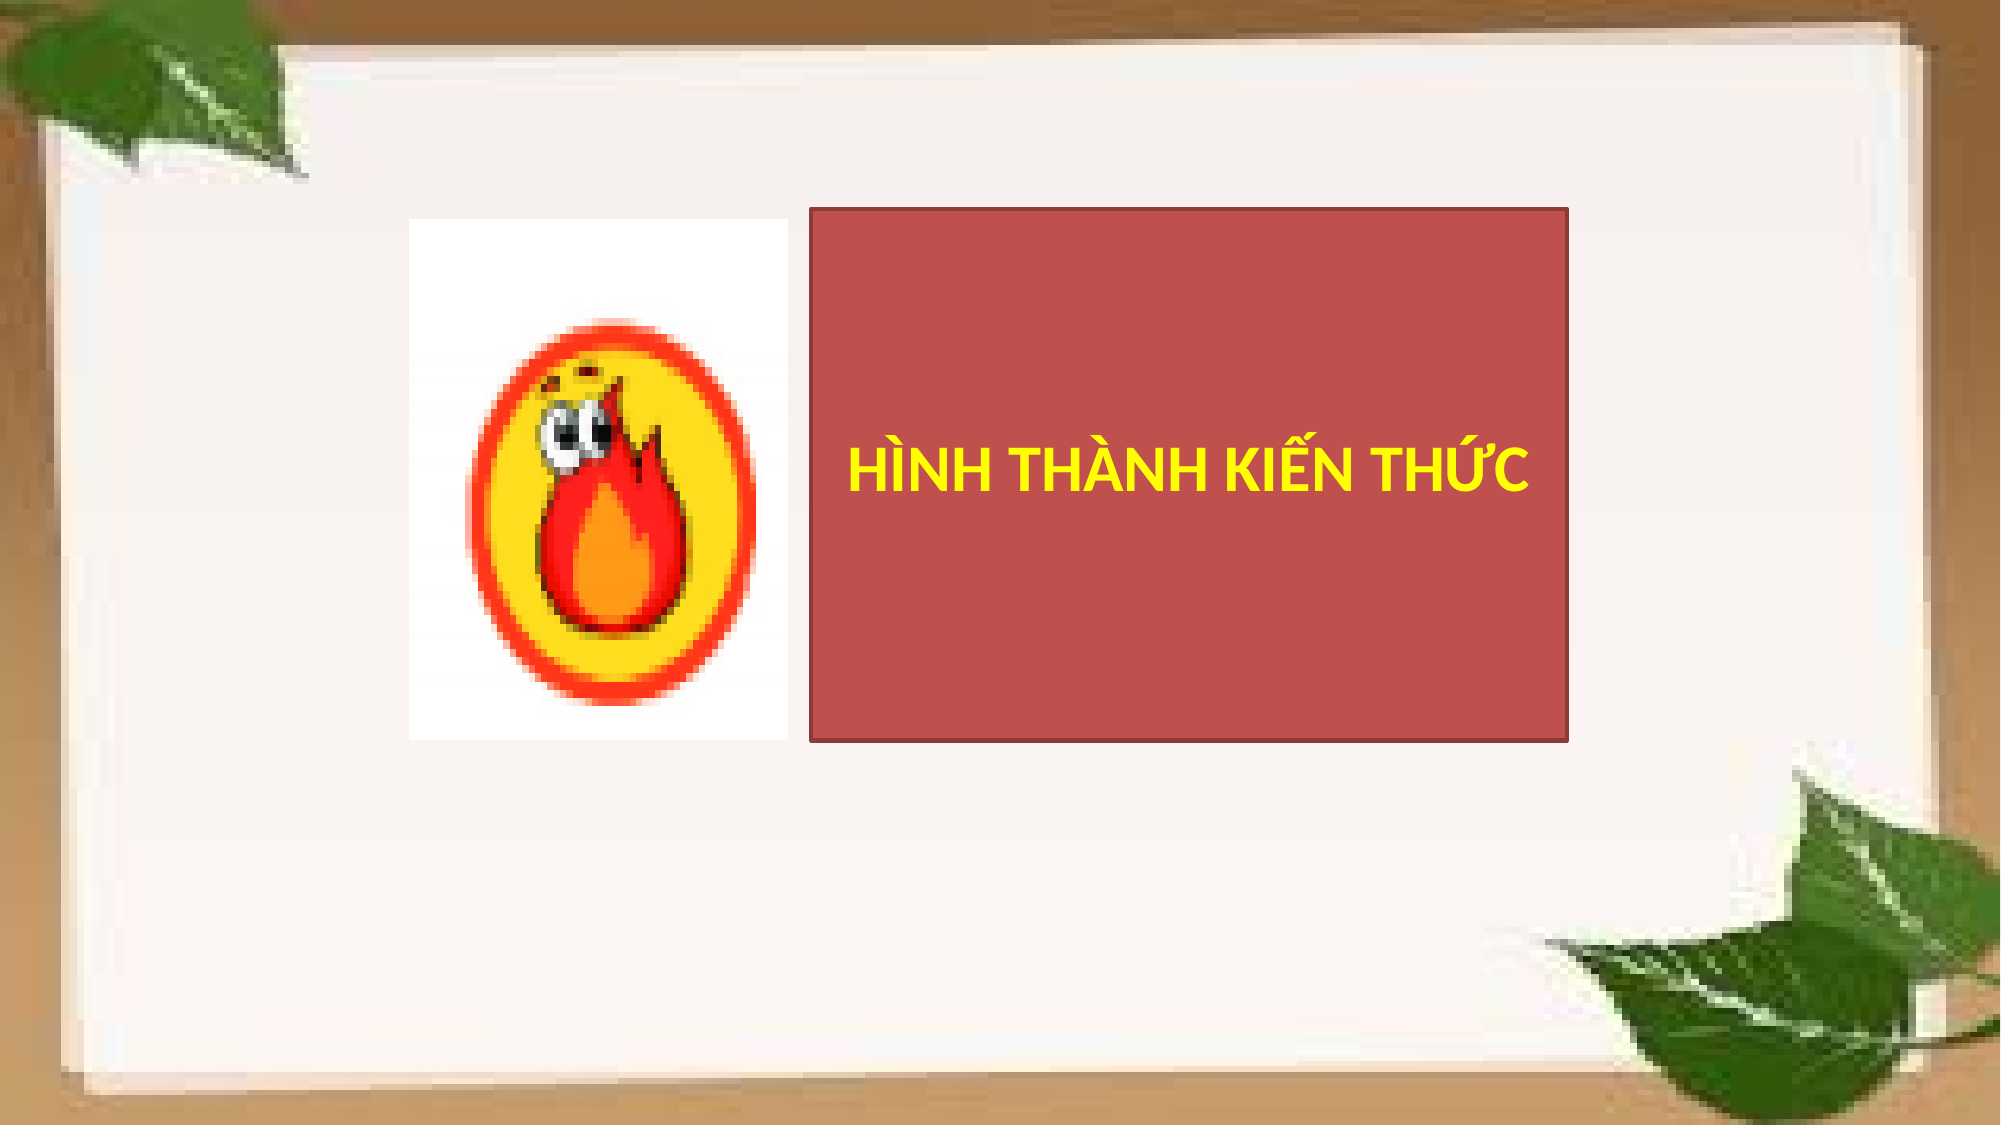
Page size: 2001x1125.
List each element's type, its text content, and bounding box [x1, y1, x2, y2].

picture [0, 0, 2001, 1125]
title HÌNH THÀNH KIẾN THỨC [809, 207, 1569, 743]
